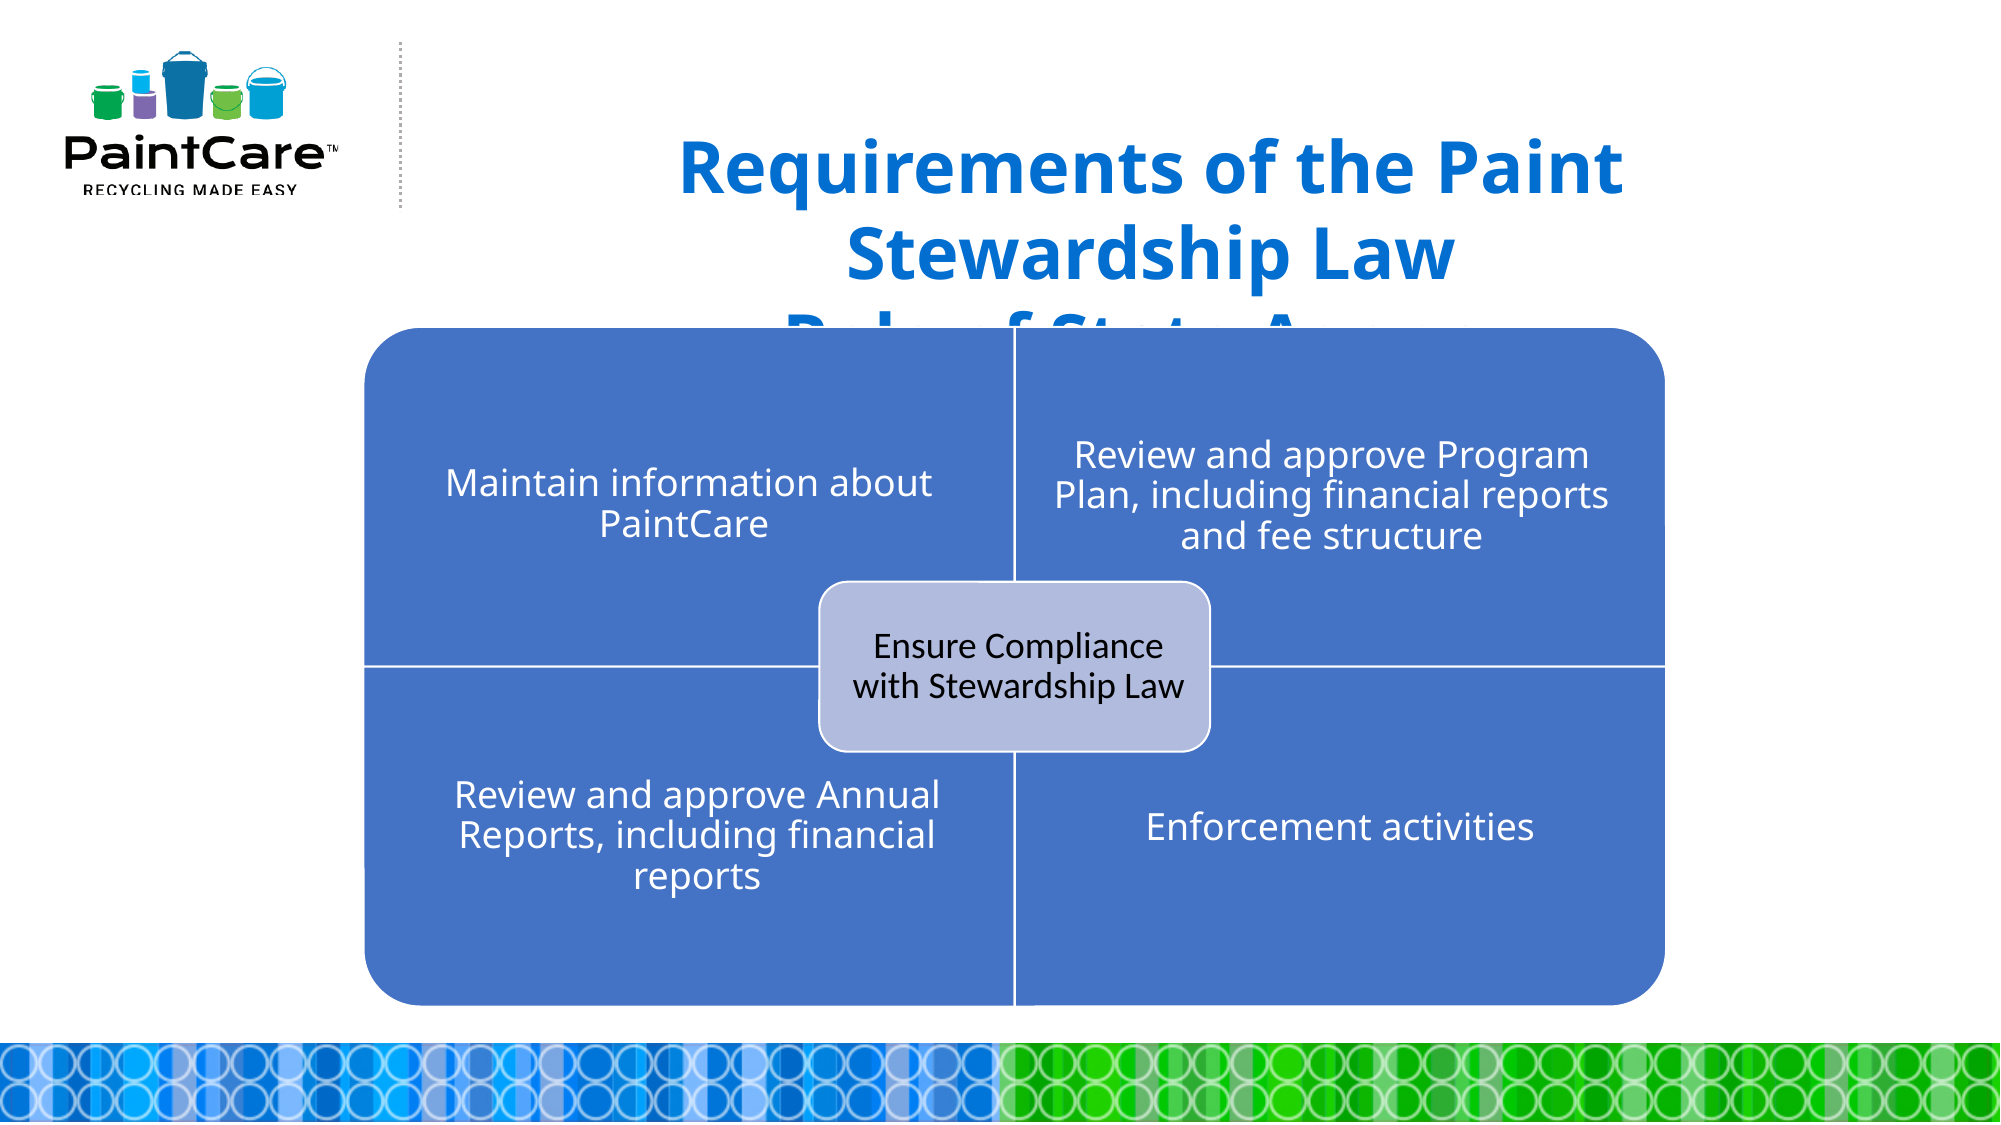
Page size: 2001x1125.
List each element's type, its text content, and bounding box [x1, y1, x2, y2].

text_box Requirements of the Paint Stewardship Law Role of State Agency [445, 113, 1858, 389]
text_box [65, 42, 401, 212]
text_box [363, 326, 1666, 1007]
picture [0, 1043, 2000, 1122]
